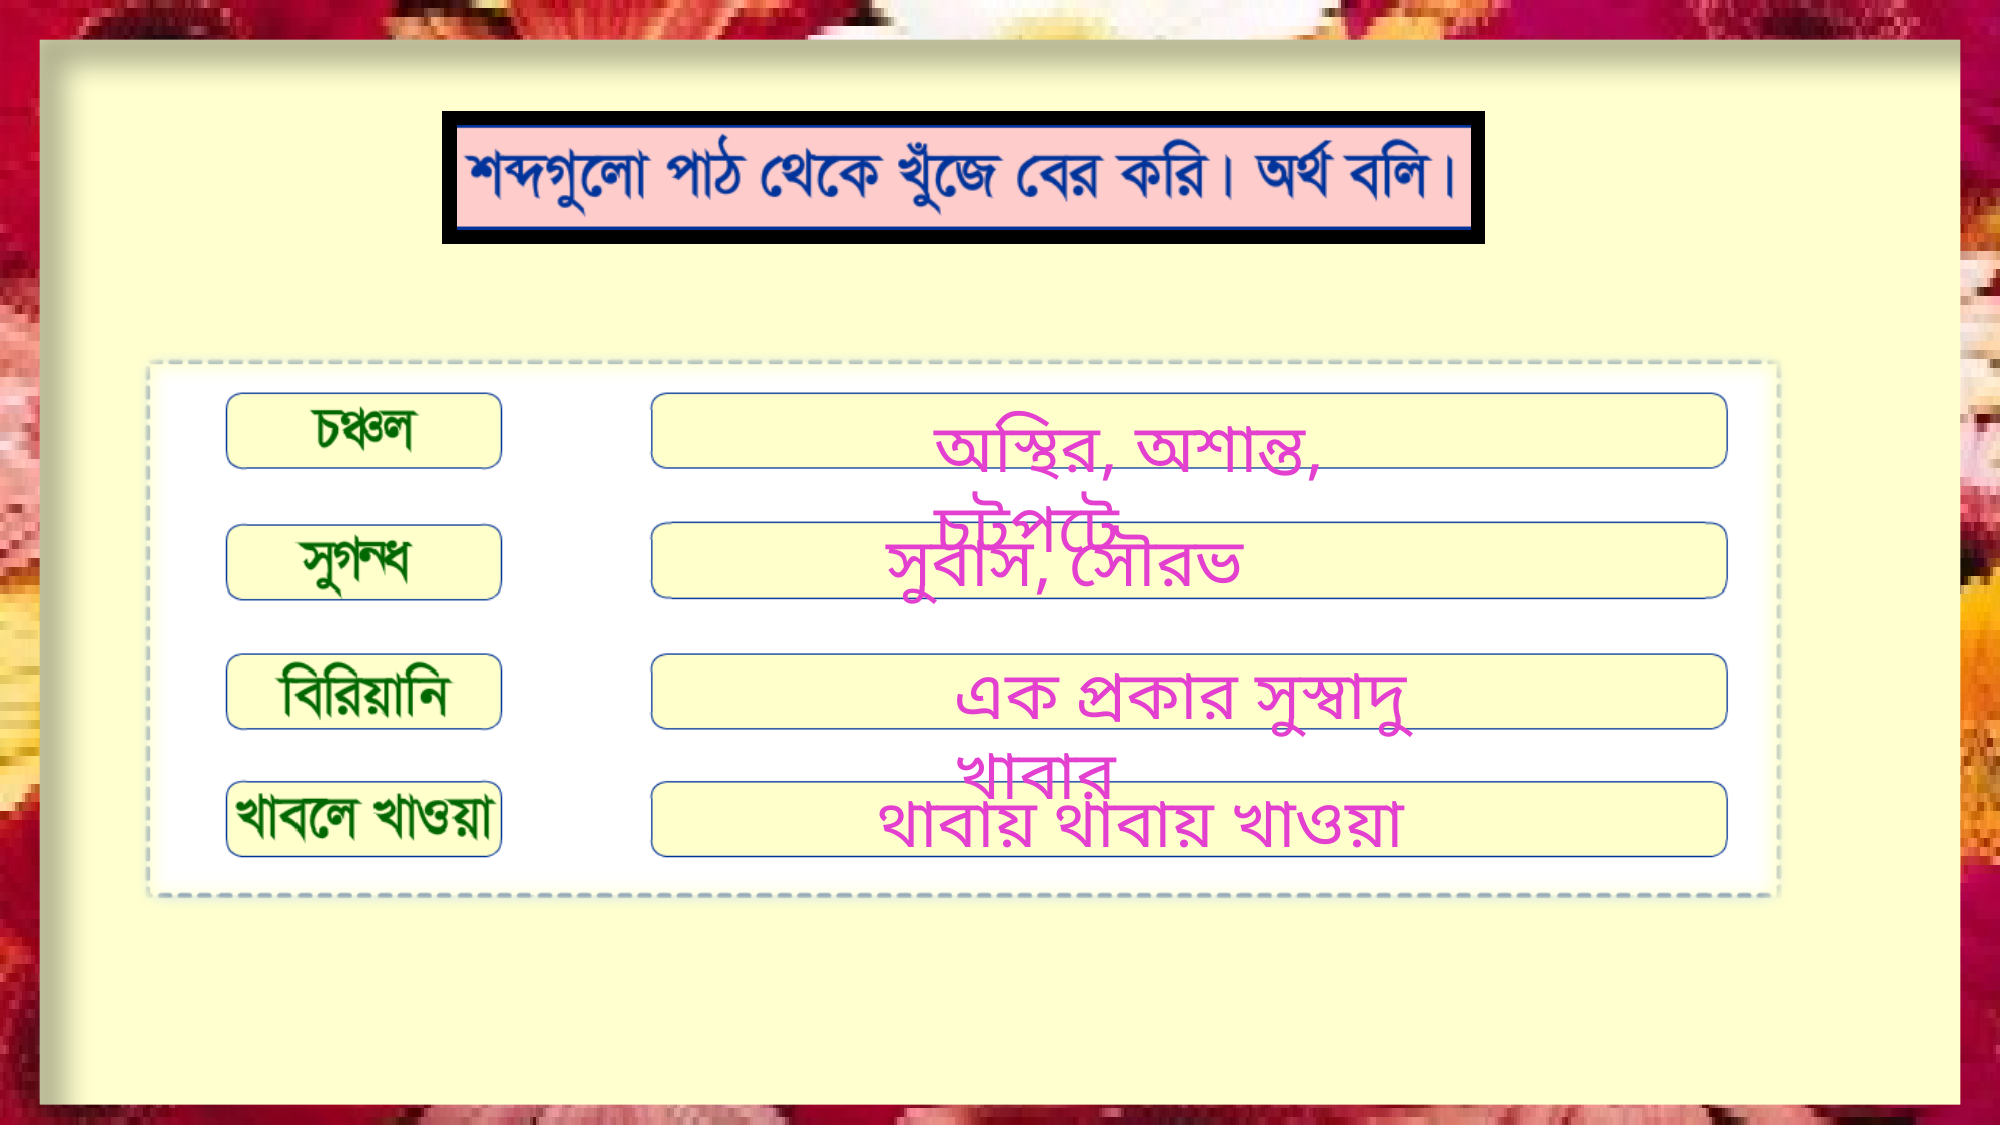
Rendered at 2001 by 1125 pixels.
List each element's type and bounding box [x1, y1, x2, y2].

text_box [0, 0, 2000, 1125]
picture [41, 41, 1959, 1104]
